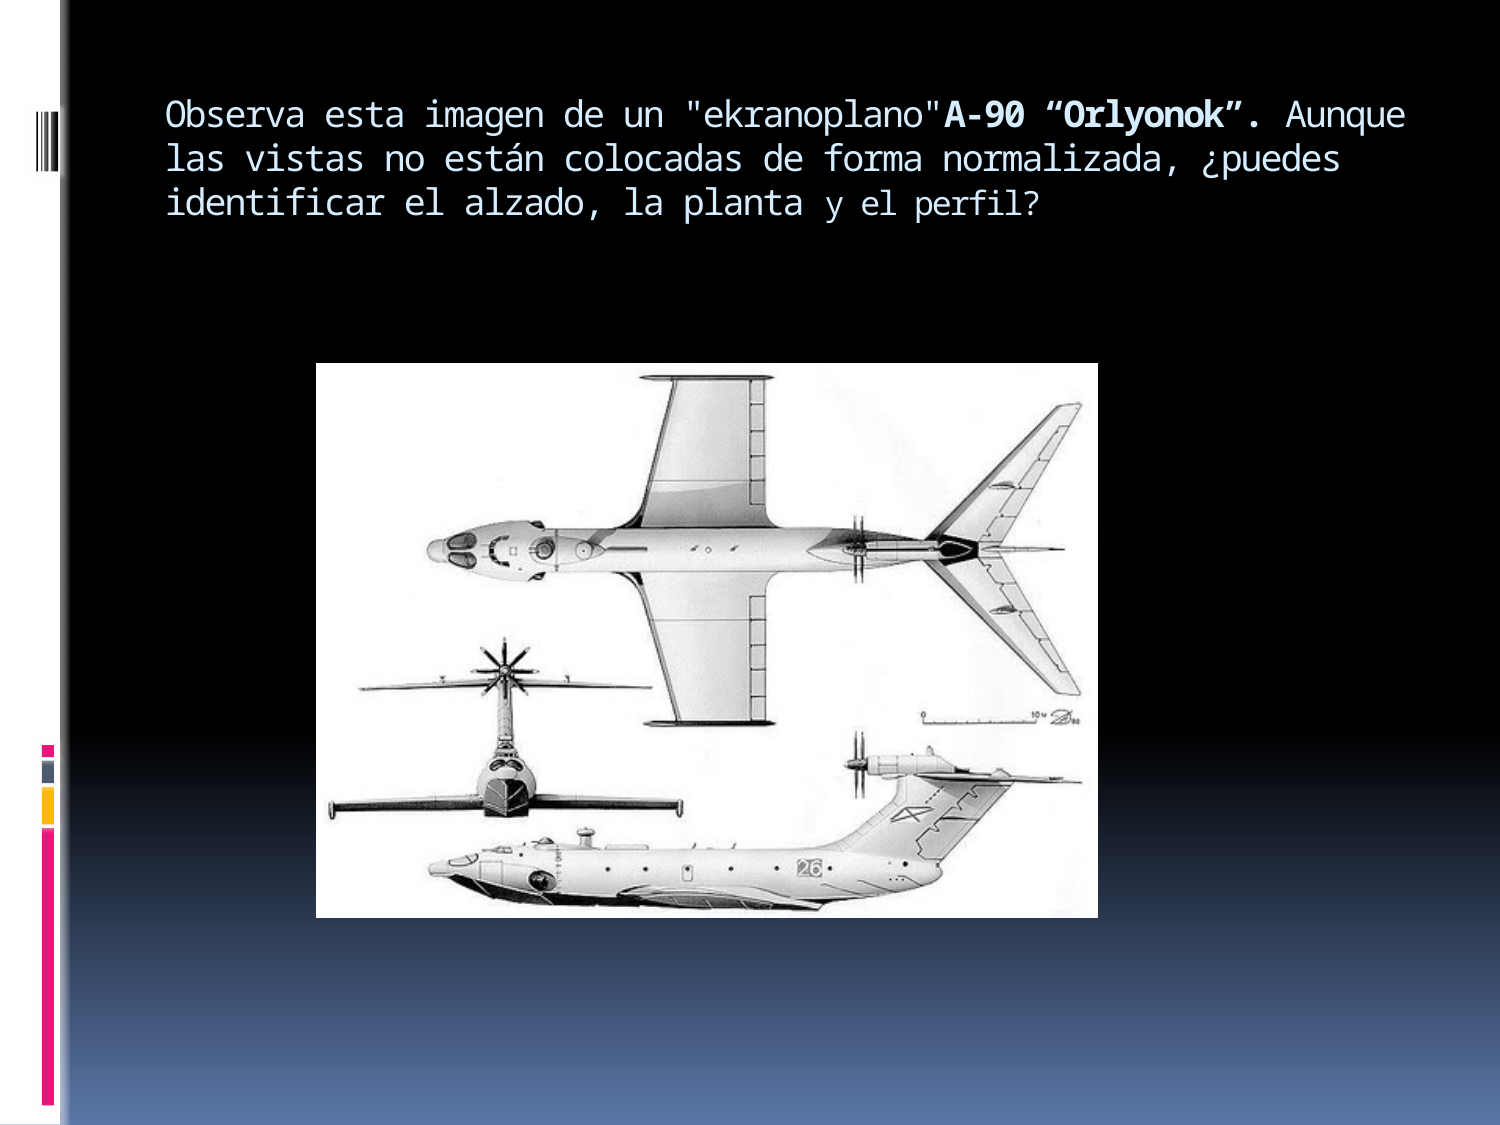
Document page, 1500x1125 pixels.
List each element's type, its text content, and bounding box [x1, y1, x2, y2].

picture [315, 362, 1099, 919]
title Observa esta imagen de un "ekranoplano"A-90 “Orlyonok”. Aunque las vistas no están colocadas de forma normalizada, ¿puedes identificar el alzado, la planta y el perfil? [150, 83, 1425, 234]
